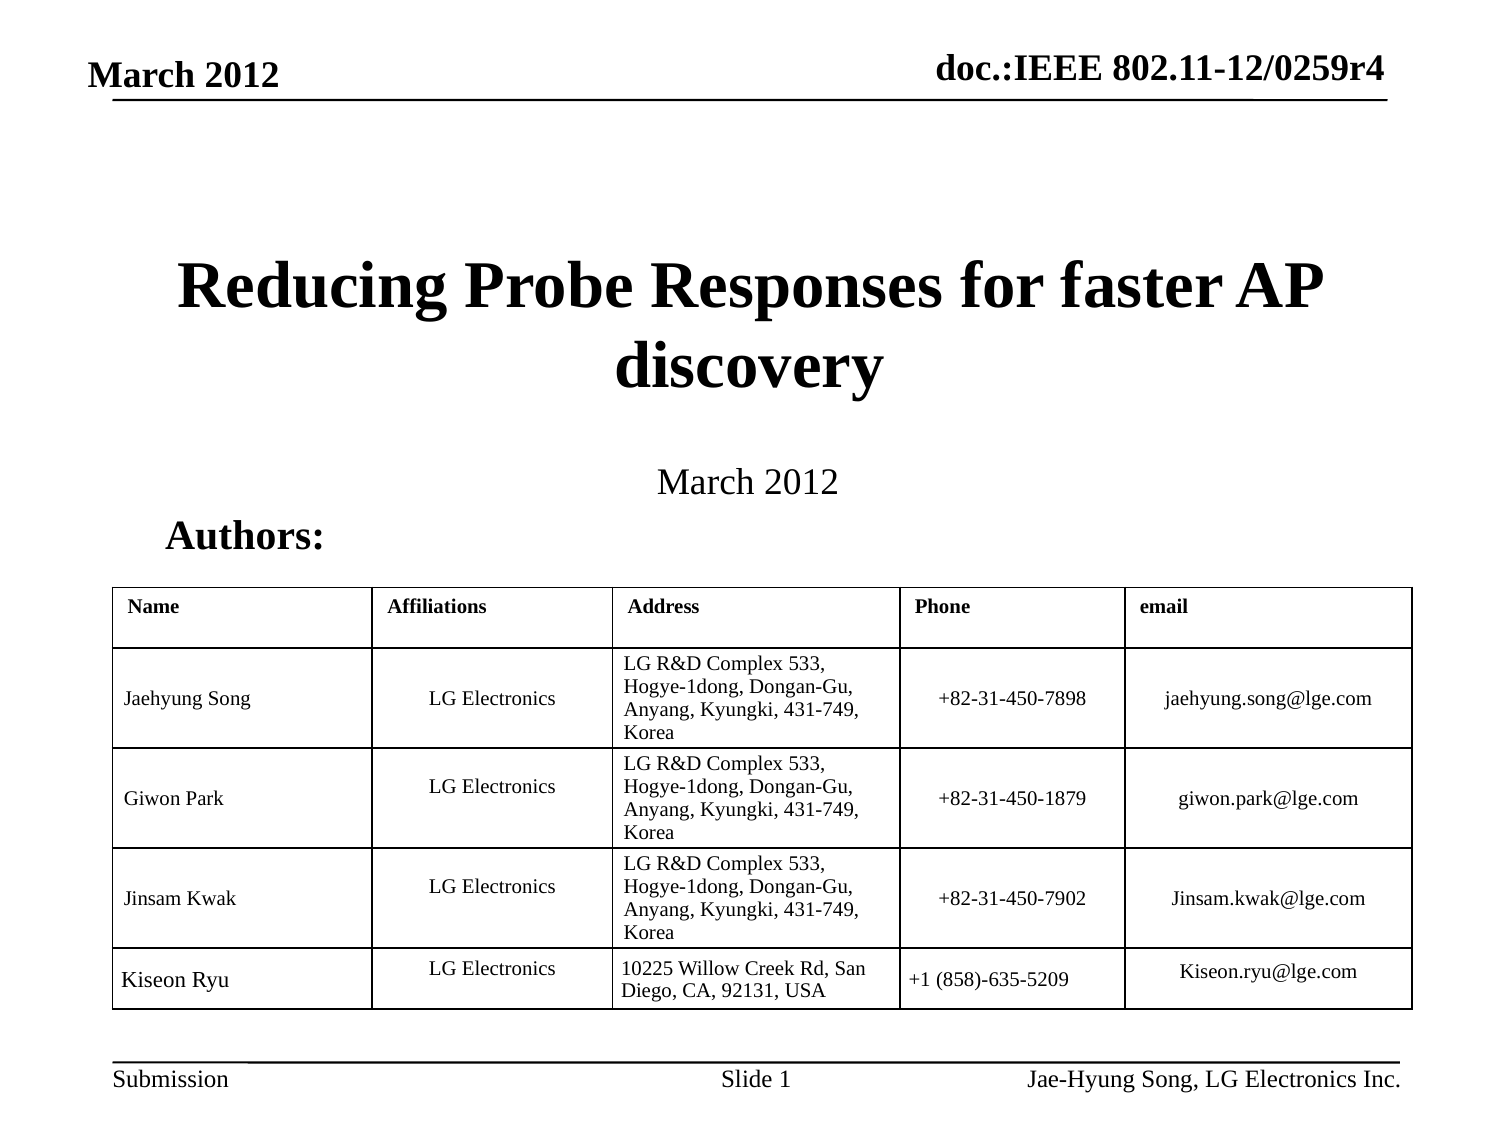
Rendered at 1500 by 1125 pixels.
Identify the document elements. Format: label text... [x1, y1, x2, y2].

table_cell LG R&D Complex 533, Hogye-1dong, Dongan-Gu, Anyang, Kyungki, 431-749, Korea [613, 749, 899, 847]
table_cell Jinsam.kwak@lge.com [1126, 849, 1411, 947]
table_cell Jinsam Kwak [113, 849, 371, 947]
table_cell Jaehyung Song [113, 649, 371, 747]
table_cell +82-31-450-7902 [901, 849, 1124, 947]
table_cell LG Electronics [373, 949, 612, 1008]
table_header email [1126, 588, 1411, 647]
footer Jae-Hyung Song, LG Electronics Inc. [1022, 1061, 1402, 1125]
slide_number Slide 1 [712, 1061, 800, 1093]
table_cell 10225 Willow Creek Rd, San Diego, CA, 92131, USA [613, 949, 899, 1008]
table_cell jaehyung.song@lge.com [1126, 649, 1411, 747]
table_cell LG R&D Complex 533, Hogye-1dong, Dongan-Gu, Anyang, Kyungki, 431-749, Korea [613, 649, 899, 747]
text_box Authors: [149, 499, 388, 563]
title Reducing Probe Responses for faster AP discovery [112, 199, 1388, 442]
table_cell Giwon Park [113, 749, 371, 847]
table_cell Kiseon.ryu@lge.com [1126, 949, 1411, 1008]
table_header Address [613, 588, 899, 647]
table_cell LG Electronics [373, 849, 612, 947]
table_header Name [113, 588, 371, 647]
table_cell giwon.park@lge.com [1126, 749, 1411, 847]
table_cell LG Electronics [373, 749, 612, 847]
table_header Affiliations [373, 588, 612, 647]
table_cell Kiseon Ryu [113, 949, 371, 1008]
table_cell LG Electronics [373, 649, 612, 747]
text_box March 2012 [642, 449, 855, 510]
table_cell +82-31-450-7898 [901, 649, 1124, 747]
table_cell +82-31-450-1879 [901, 749, 1124, 847]
table_cell +1 (858)-635-5209 [901, 949, 1124, 1008]
table_cell LG R&D Complex 533, Hogye-1dong, Dongan-Gu, Anyang, Kyungki, 431-749, Korea [613, 849, 899, 947]
table_header Phone [901, 588, 1124, 647]
